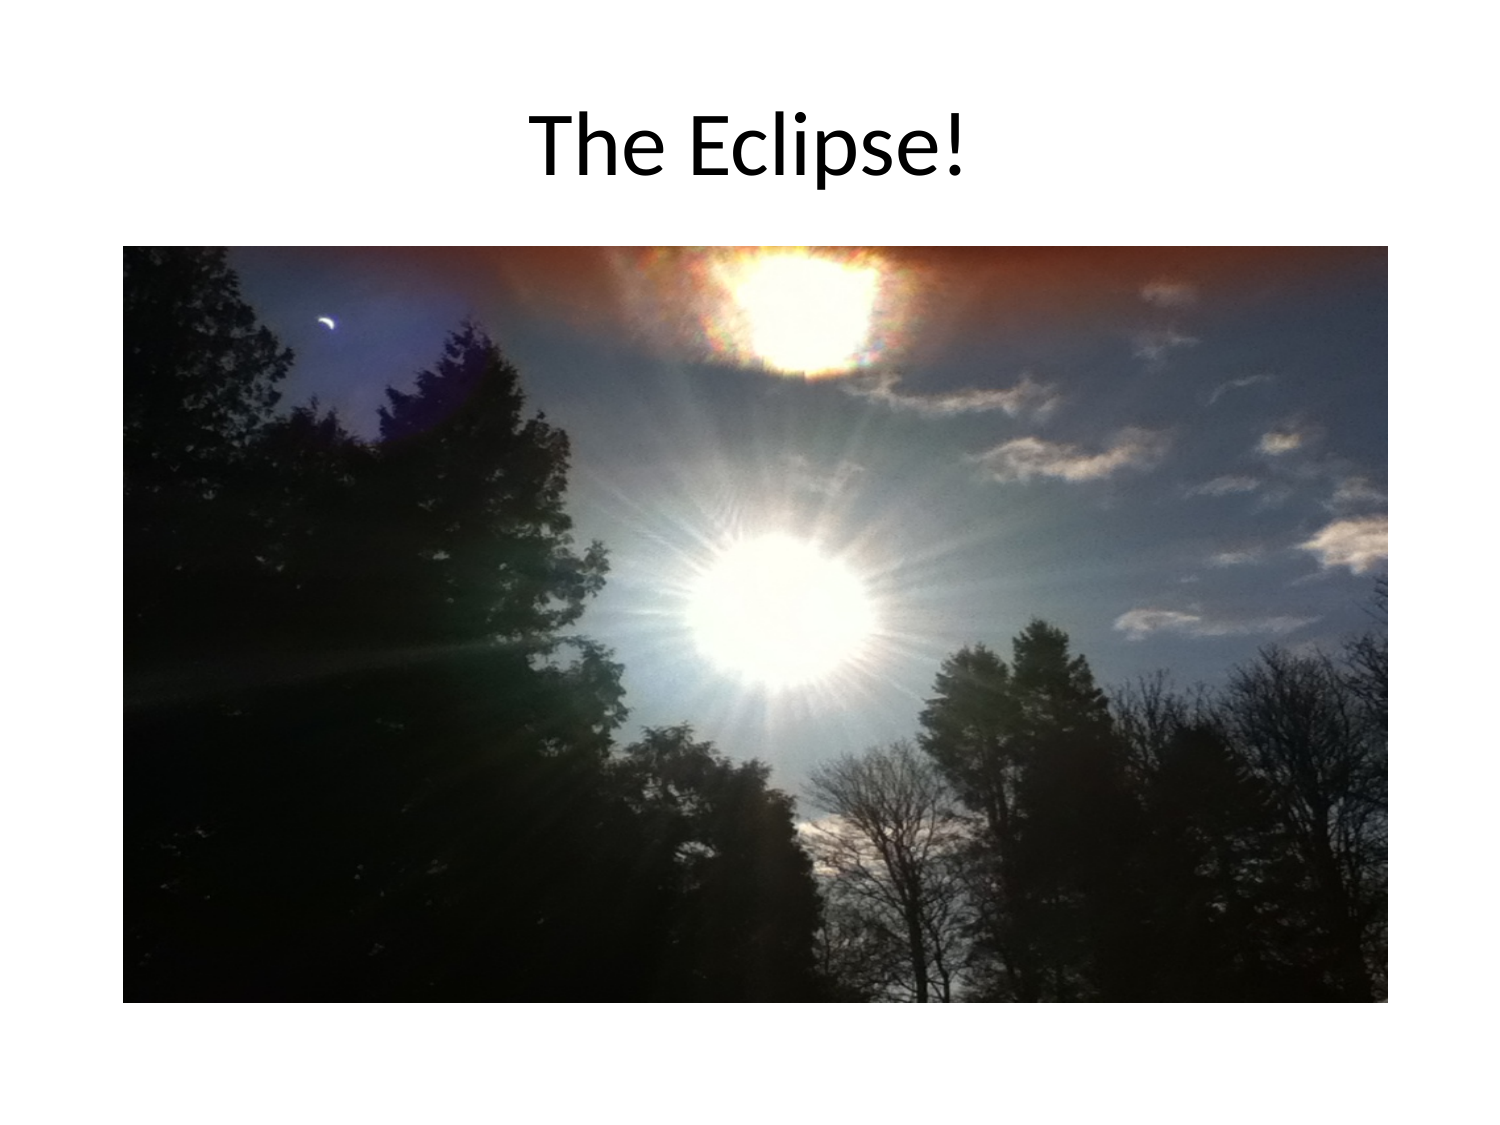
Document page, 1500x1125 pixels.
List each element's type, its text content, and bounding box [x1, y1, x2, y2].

picture [123, 246, 1389, 1003]
title The Eclipse! [75, 45, 1425, 233]
